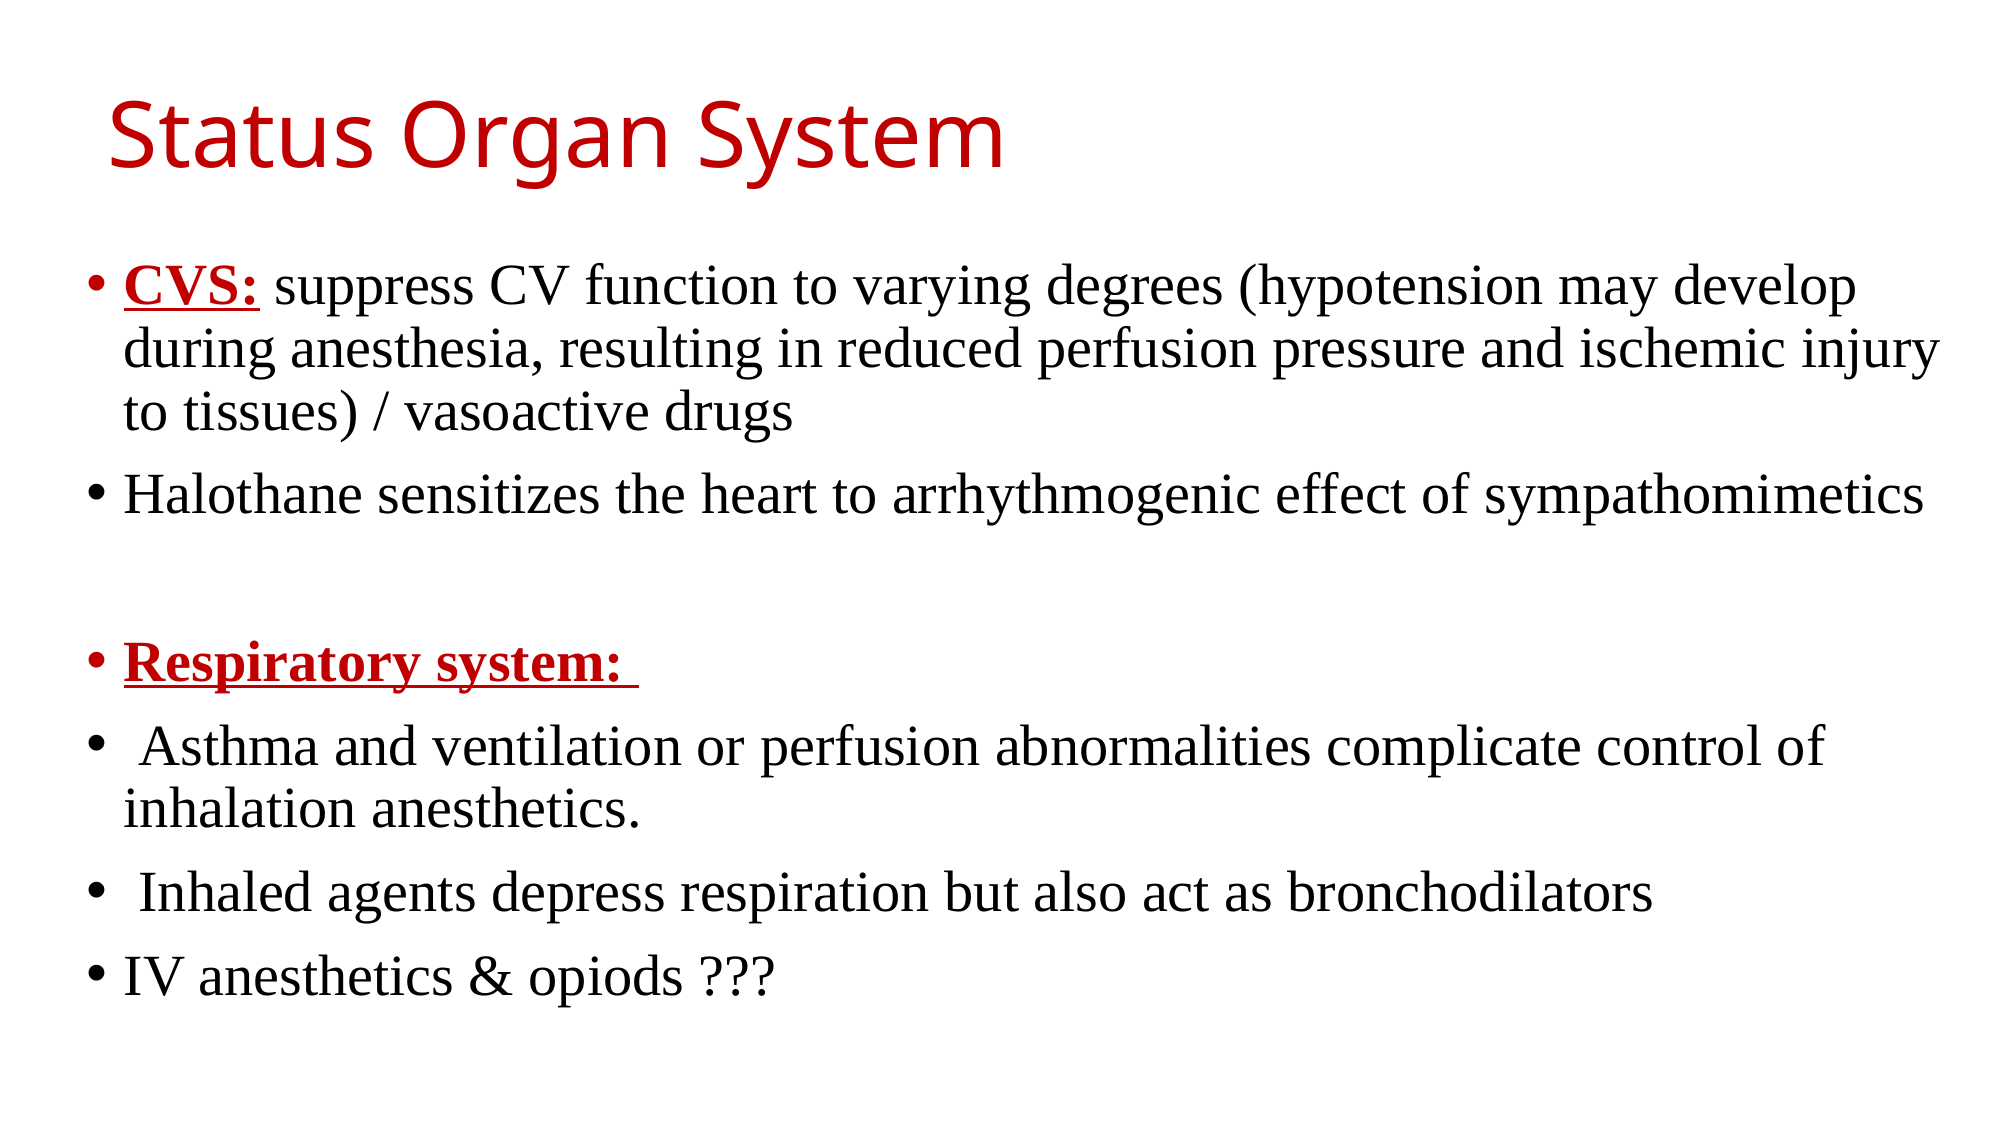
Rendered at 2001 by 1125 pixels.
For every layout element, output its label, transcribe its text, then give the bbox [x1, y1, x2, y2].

title Status Organ System [92, 29, 1818, 246]
list CVS: suppress CV function to varying degrees (hypotension may develop during anesthesia, resulting in reduced perfusion pressure and ischemic injury to tissues) / vasoactive drugs Halothane sensitizes the heart to arrhythmogenic effect of sympathomimetics Respiratory system: Asthma and ventilation or perfusion abnormalities complicate control of inhalation anesthetics. Inhaled agents depress respiration but also act as bronchodilators IV anesthetics & opiods ??? [71, 246, 2000, 1038]
